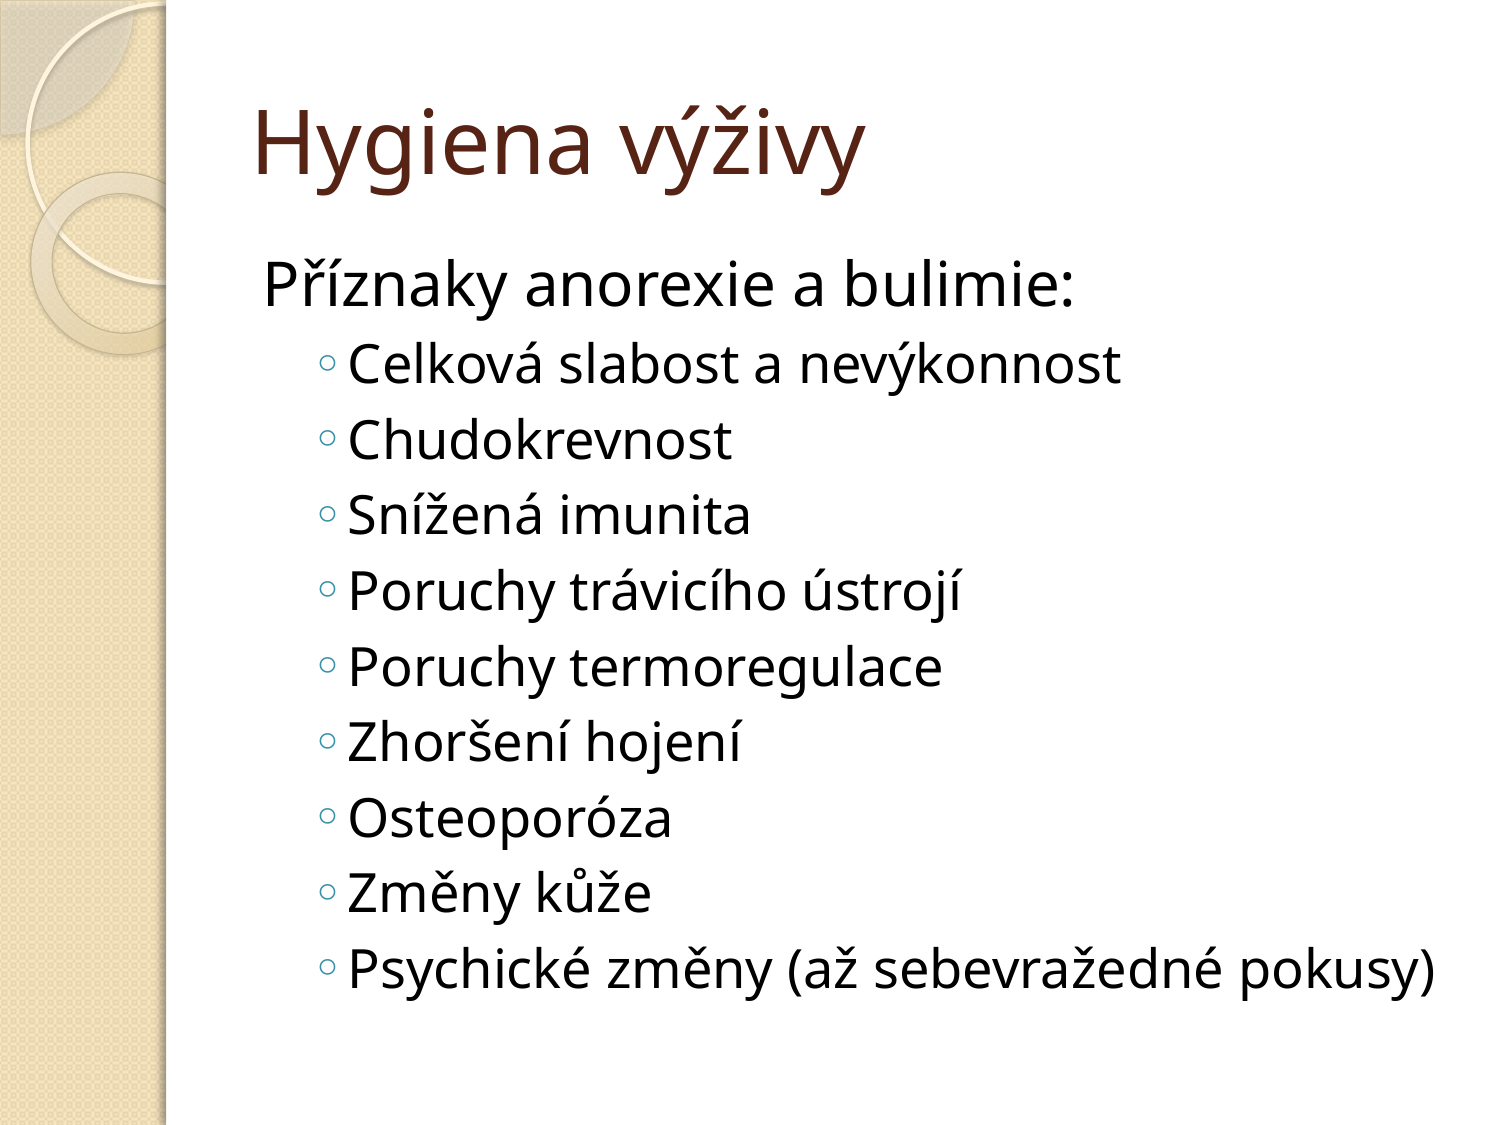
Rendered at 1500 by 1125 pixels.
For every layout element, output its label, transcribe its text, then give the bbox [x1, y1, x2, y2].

title Hygiena výživy [235, 45, 1466, 233]
list Příznaky anorexie a bulimie: Celková slabost a nevýkonnost Chudokrevnost Snížená imunita Poruchy trávicího ústrojí Poruchy termoregulace Zhoršení hojení Osteoporóza Změny kůže Psychické změny (až sebevražedné pokusy) [235, 237, 1466, 1025]
